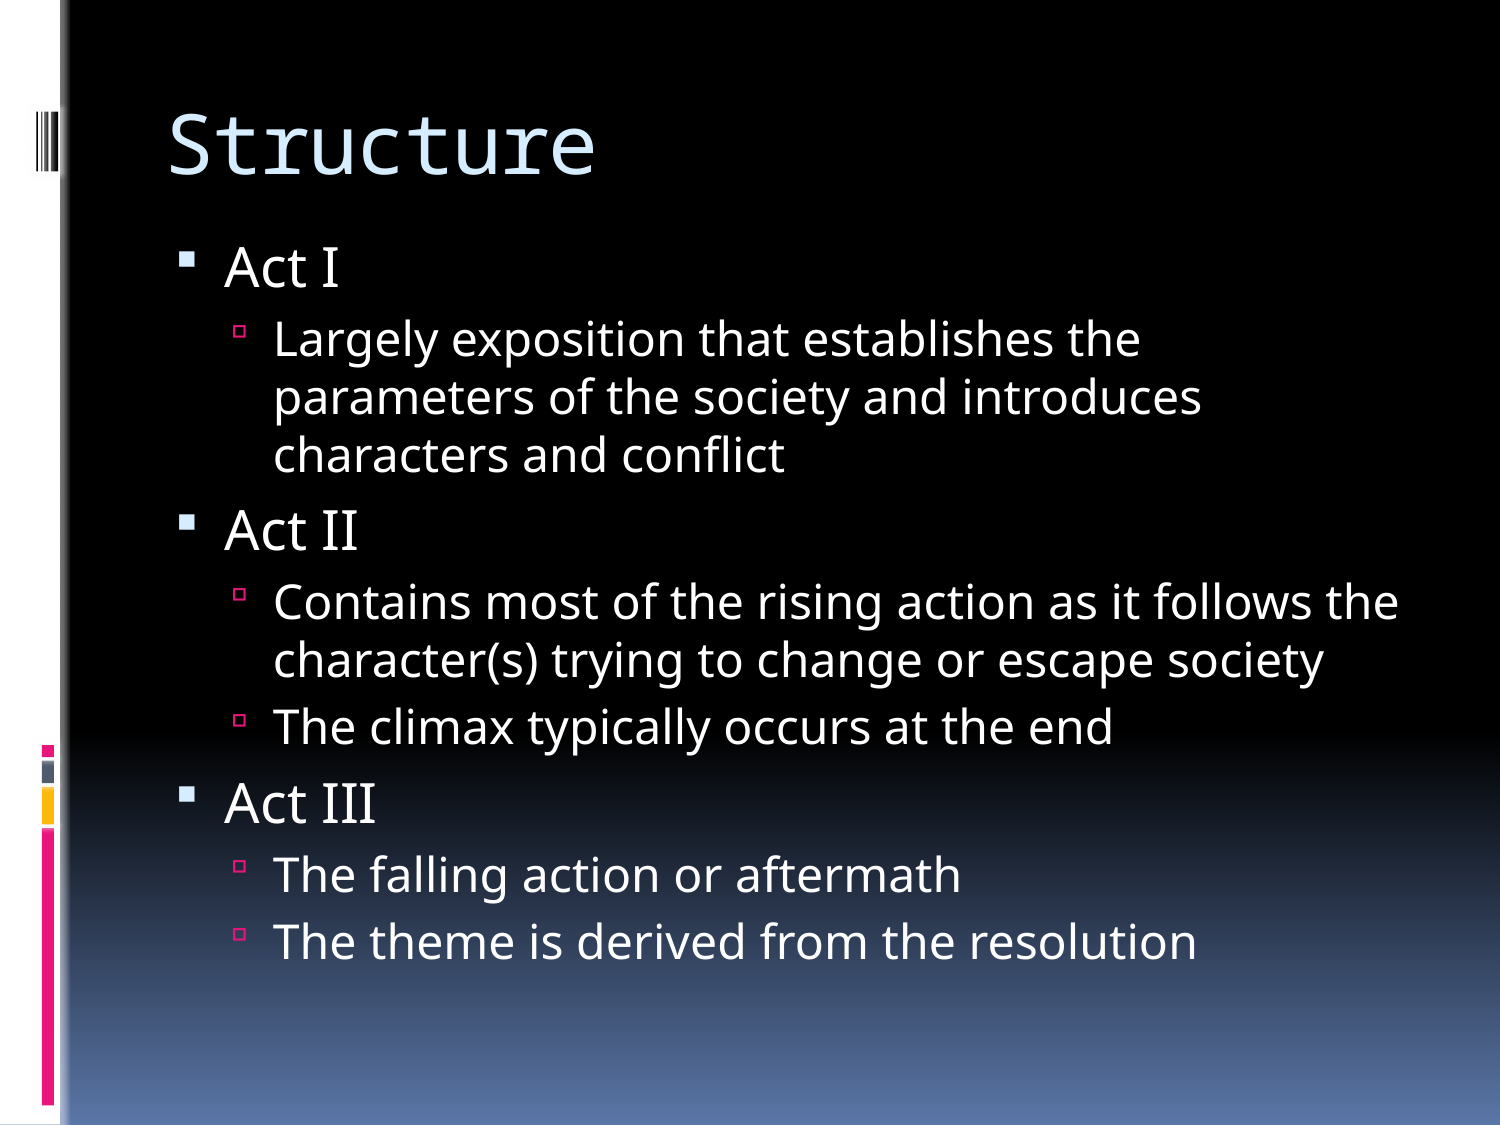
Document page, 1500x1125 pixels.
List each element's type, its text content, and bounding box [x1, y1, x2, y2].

list Act I Largely exposition that establishes the parameters of the society and introduces characters and conflict Act II Contains most of the rising action as it follows the character(s) trying to change or escape society The climax typically occurs at the end Act III The falling action or aftermath The theme is derived from the resolution [150, 224, 1425, 1043]
title Structure [150, 83, 1425, 224]
